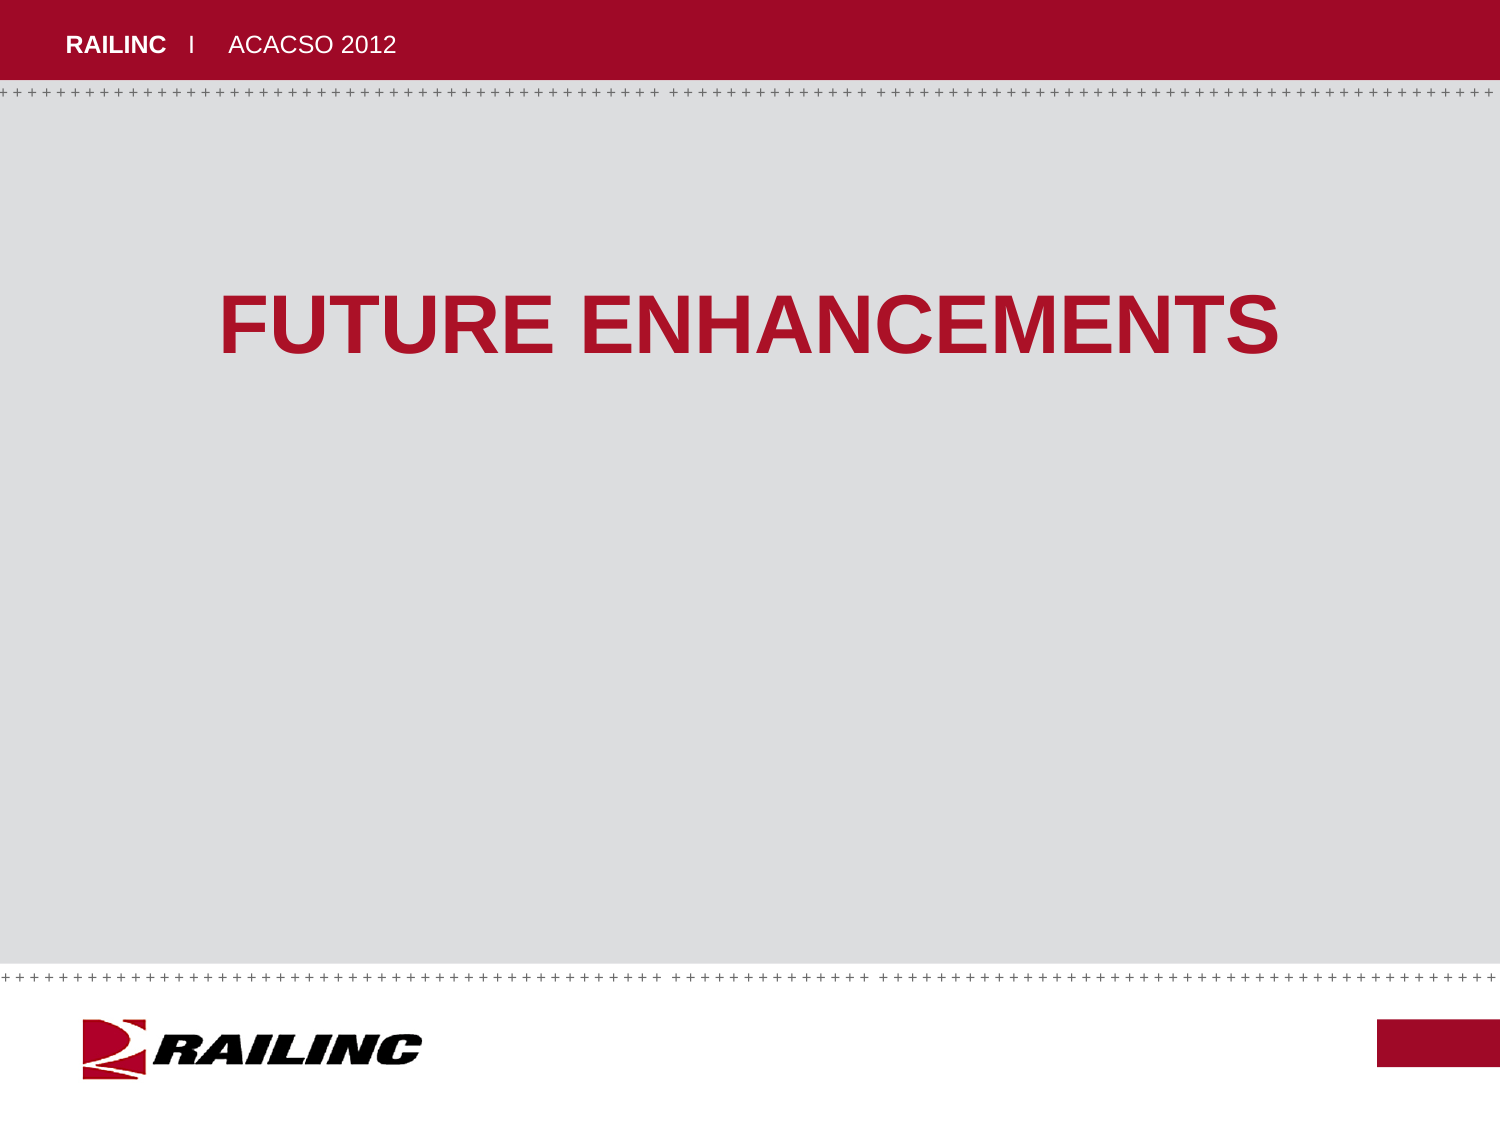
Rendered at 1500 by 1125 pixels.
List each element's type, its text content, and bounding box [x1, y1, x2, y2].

title Future Enhancements [112, 262, 1388, 486]
picture [0, 999, 1500, 1125]
